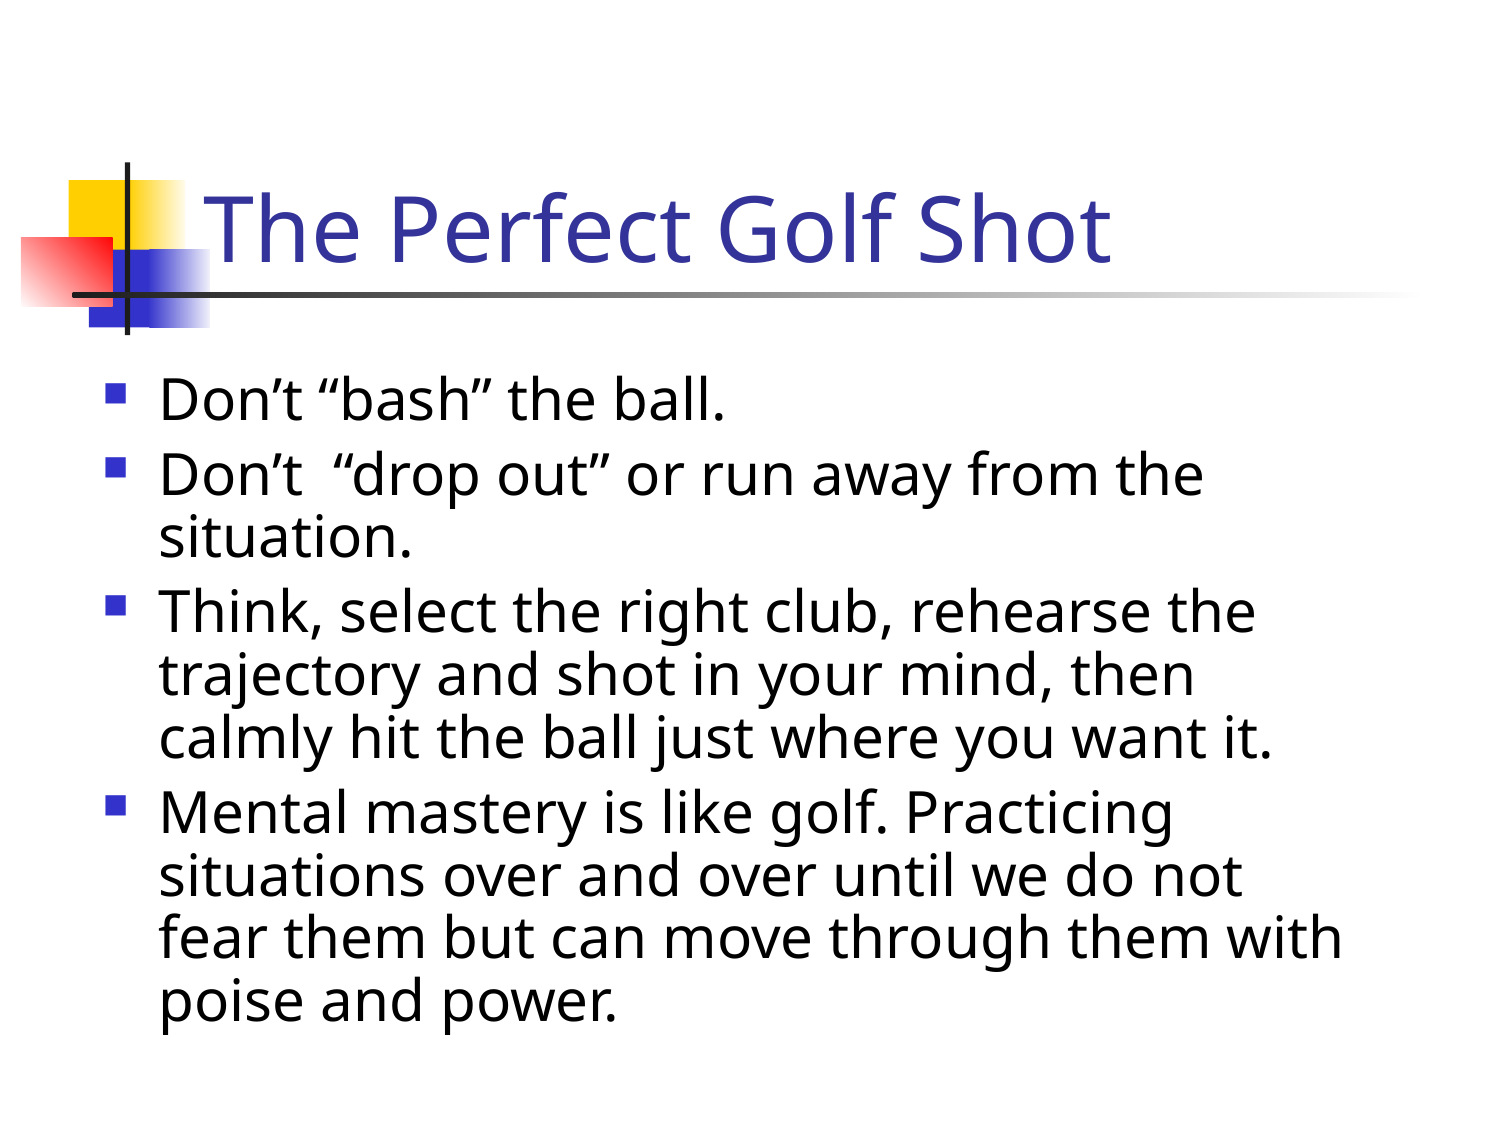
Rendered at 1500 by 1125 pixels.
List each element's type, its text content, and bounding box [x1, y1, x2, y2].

list Don’t “bash” the ball. Don’t “drop out” or run away from the situation. Think, select the right club, rehearse the trajectory and shot in your mind, then calmly hit the ball just where you want it. Mental mastery is like golf. Practicing situations over and over until we do not fear them but can move through them with poise and power. [87, 362, 1363, 1063]
title The Perfect Golf Shot [188, 101, 1468, 289]
